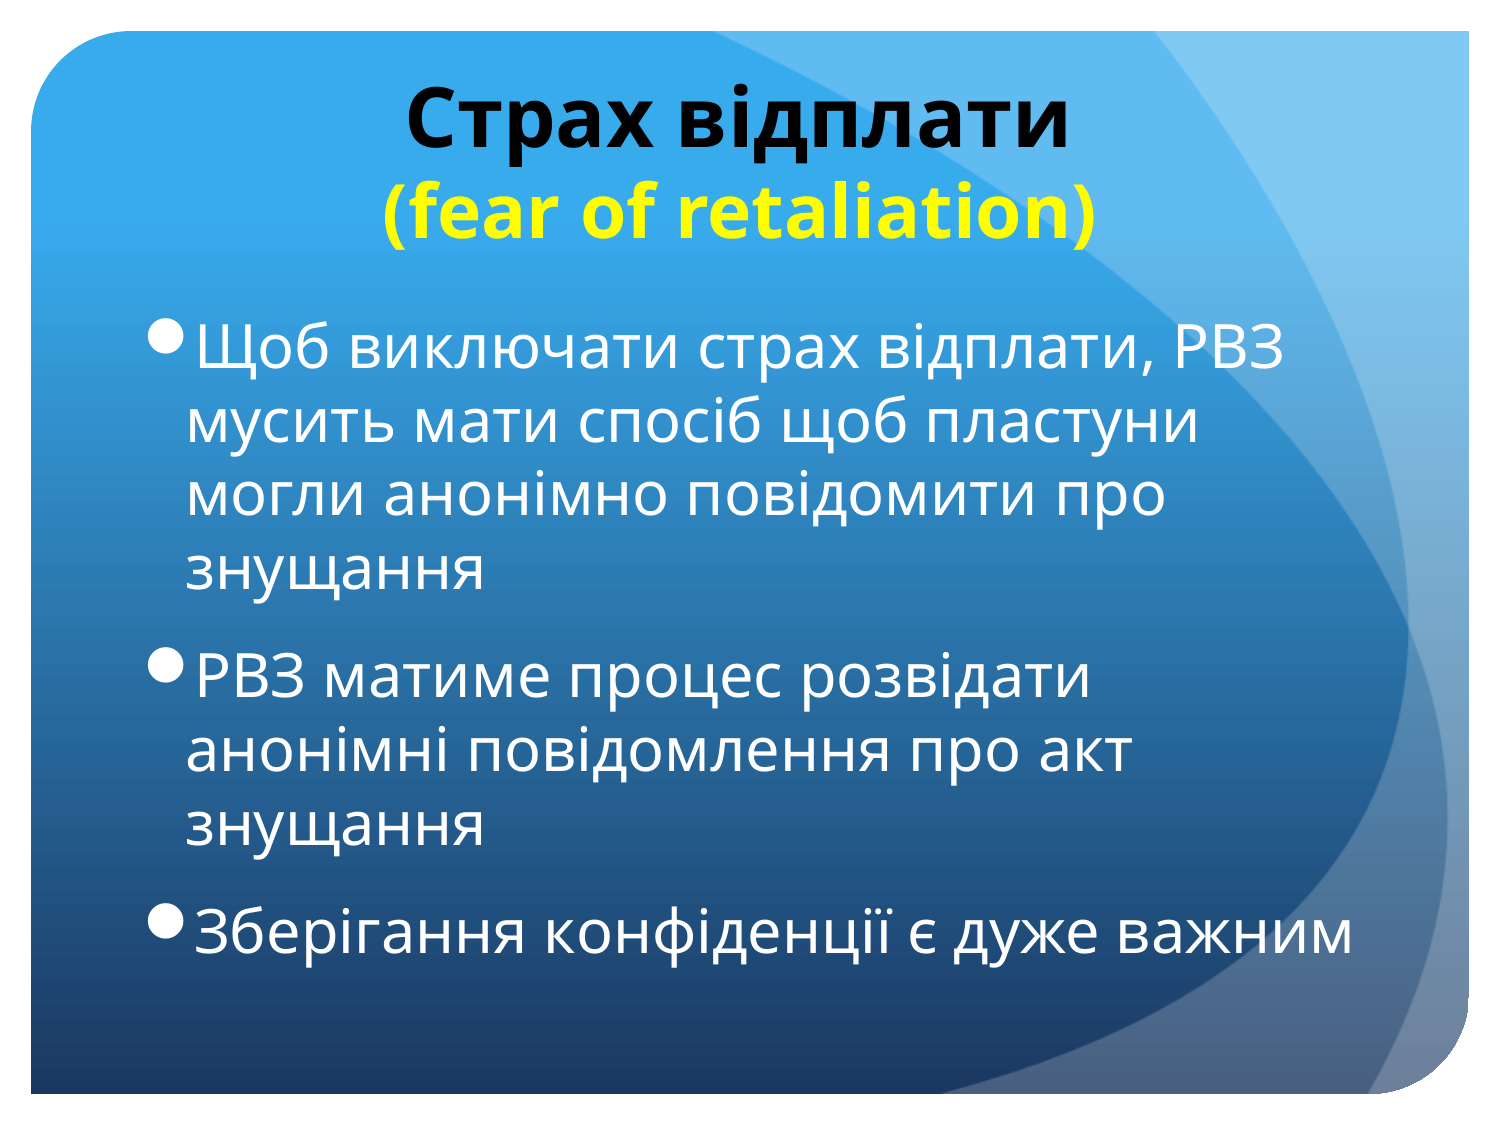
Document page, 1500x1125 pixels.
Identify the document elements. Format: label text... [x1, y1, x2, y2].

title Cтрах відплати (fear of retaliation) [127, 89, 1372, 262]
list Щоб виключати страх відплати, РВЗ мусить мати спосіб щоб пластуни могли анонімно повідомити про знущання РВЗ матиме процес розвідати анонімні повідомлення про акт знущання Зберігання конфіденції є дуже важним [127, 299, 1372, 991]
picture [24, 30, 1473, 1094]
